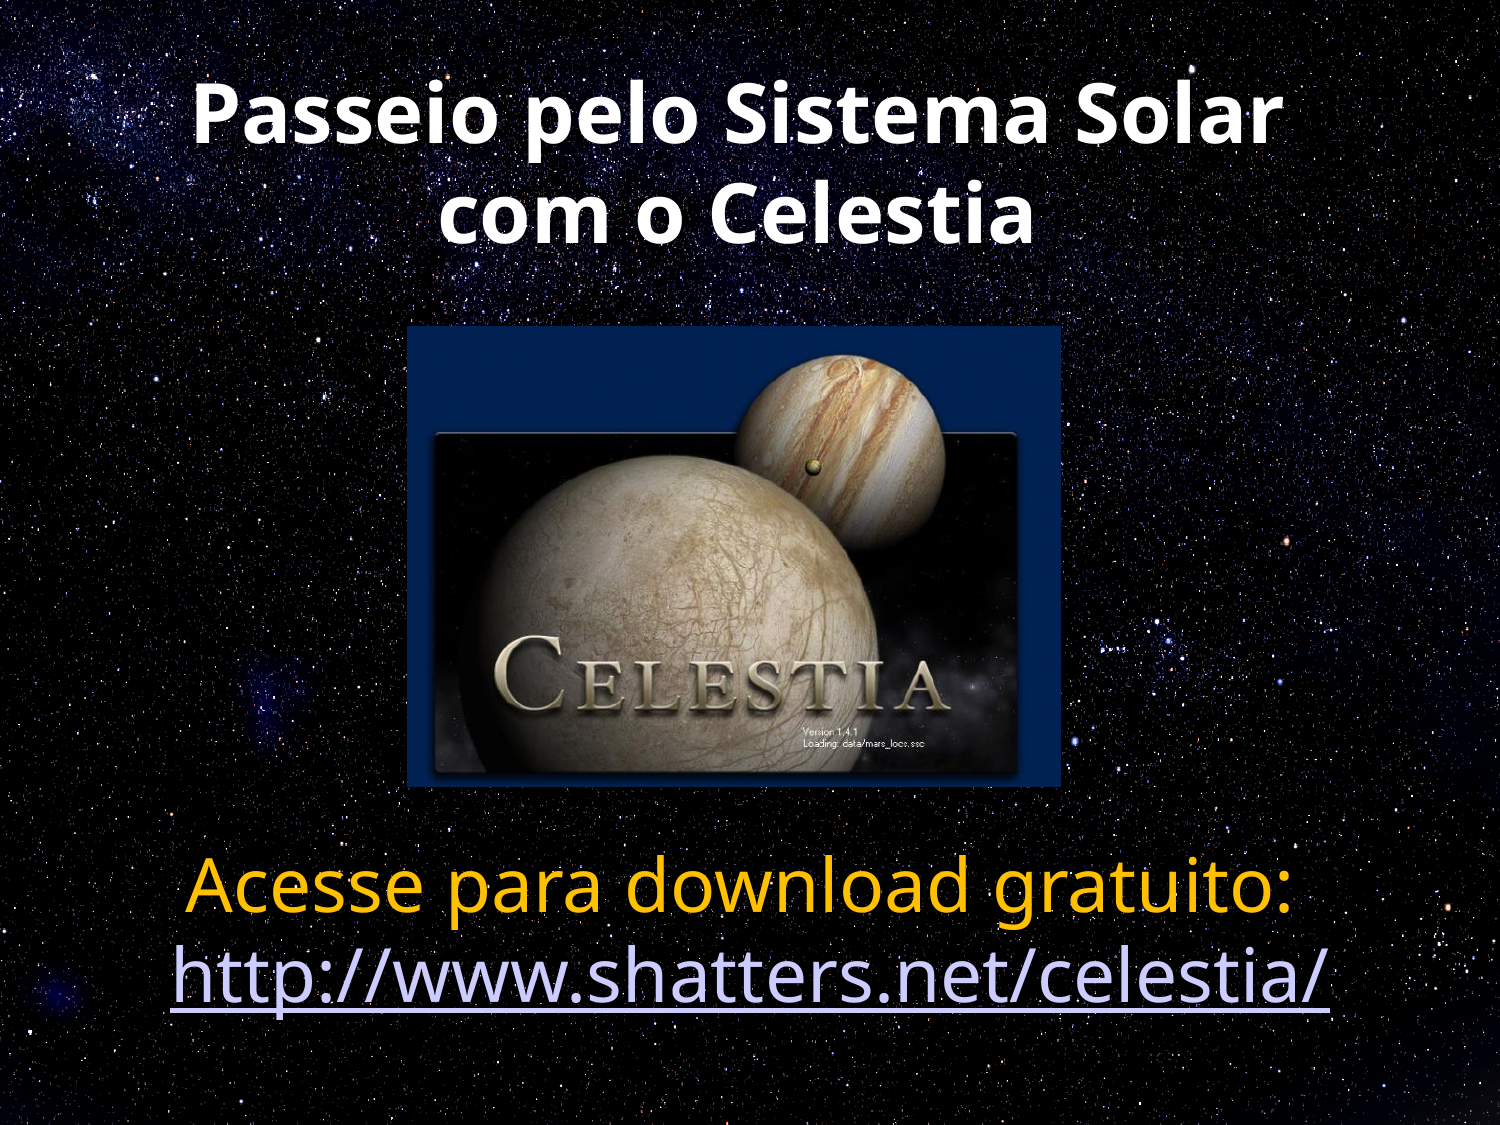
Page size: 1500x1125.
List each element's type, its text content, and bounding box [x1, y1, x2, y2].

title Passeio pelo Sistema Solar com o Celestia [100, 66, 1376, 255]
picture [0, 0, 1500, 1125]
text_box Acesse para download gratuito: http://www.shatters.net/celestia/ [64, 829, 1436, 1125]
